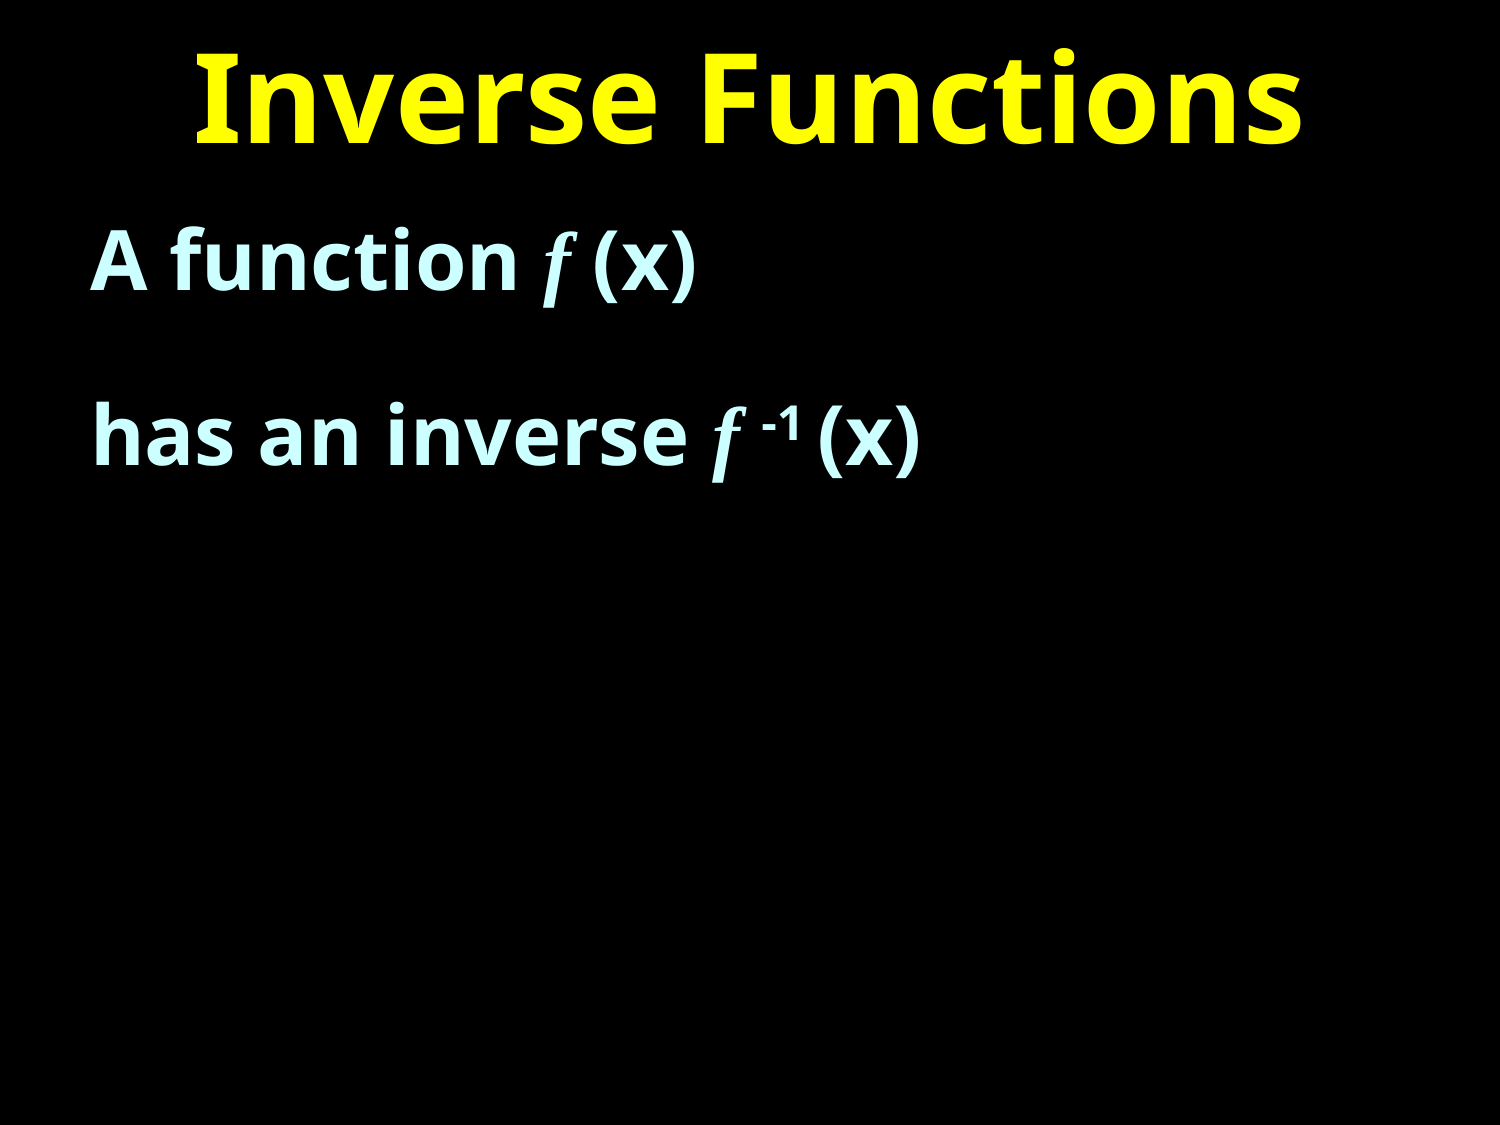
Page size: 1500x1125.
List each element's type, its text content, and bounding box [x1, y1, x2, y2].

title Inverse Functions [0, 0, 1500, 188]
list A function f (x) has an inverse f -1 (x) [75, 200, 1425, 1125]
